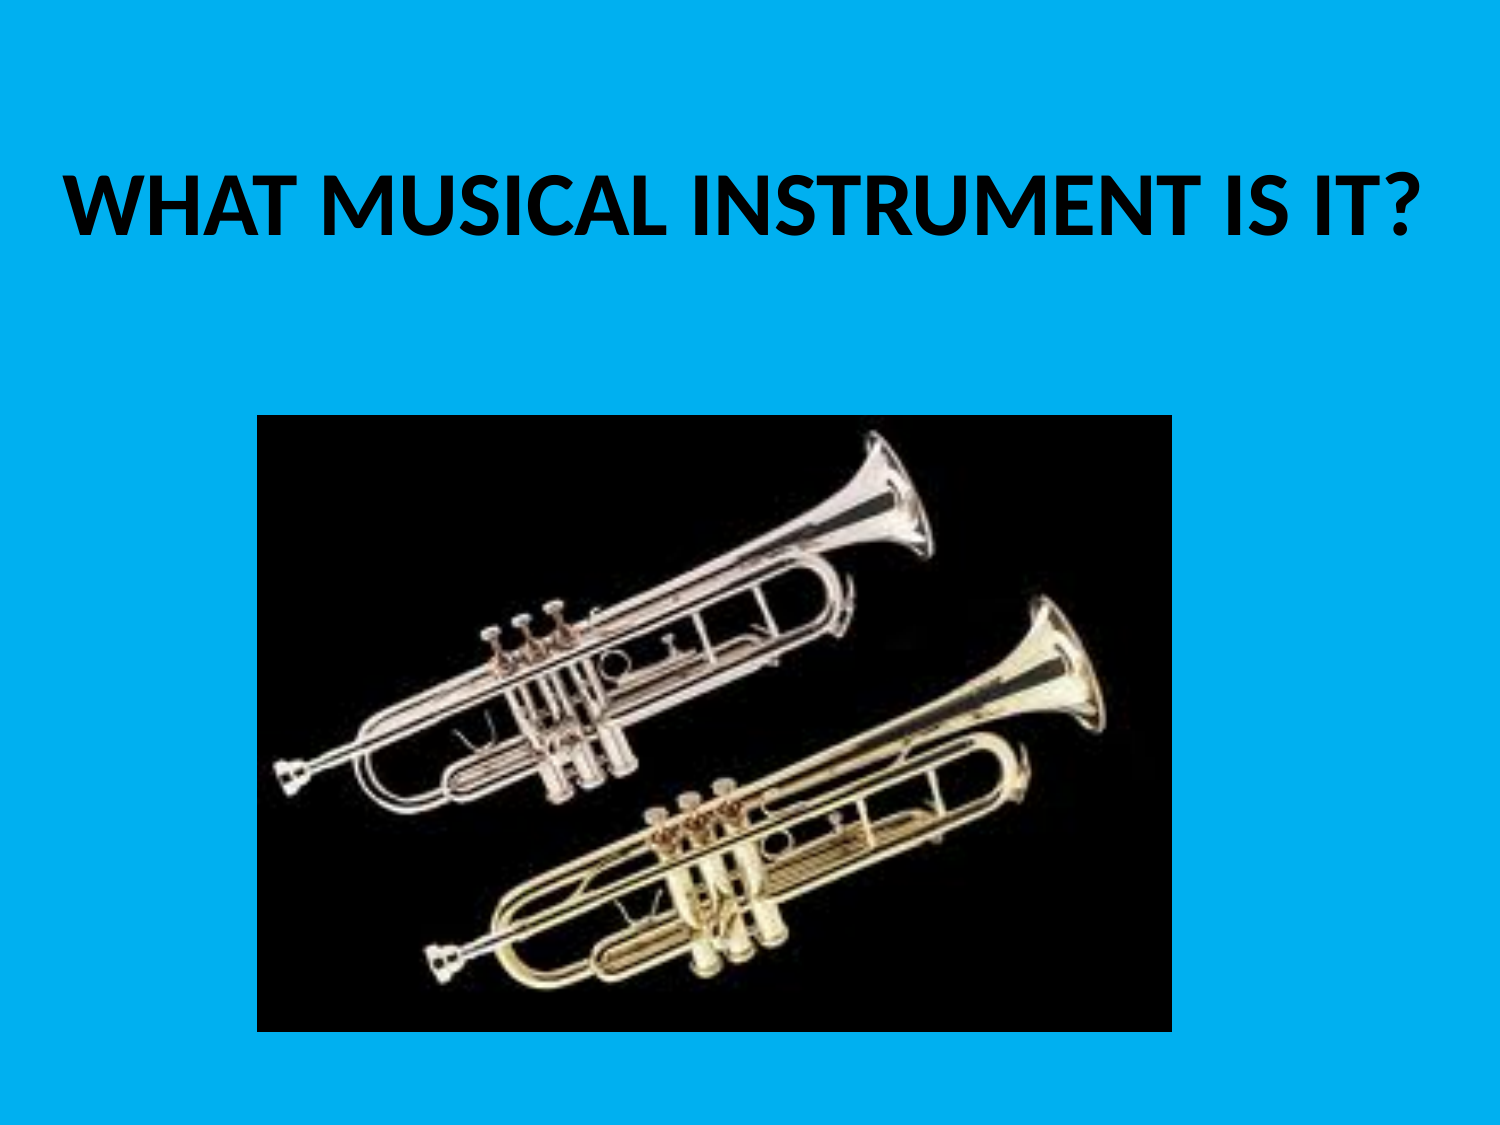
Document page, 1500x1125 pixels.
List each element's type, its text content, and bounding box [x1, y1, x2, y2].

picture [258, 416, 1171, 1031]
title WHAT MUSICAL INSTRUMENT IS IT? [35, 58, 1454, 340]
